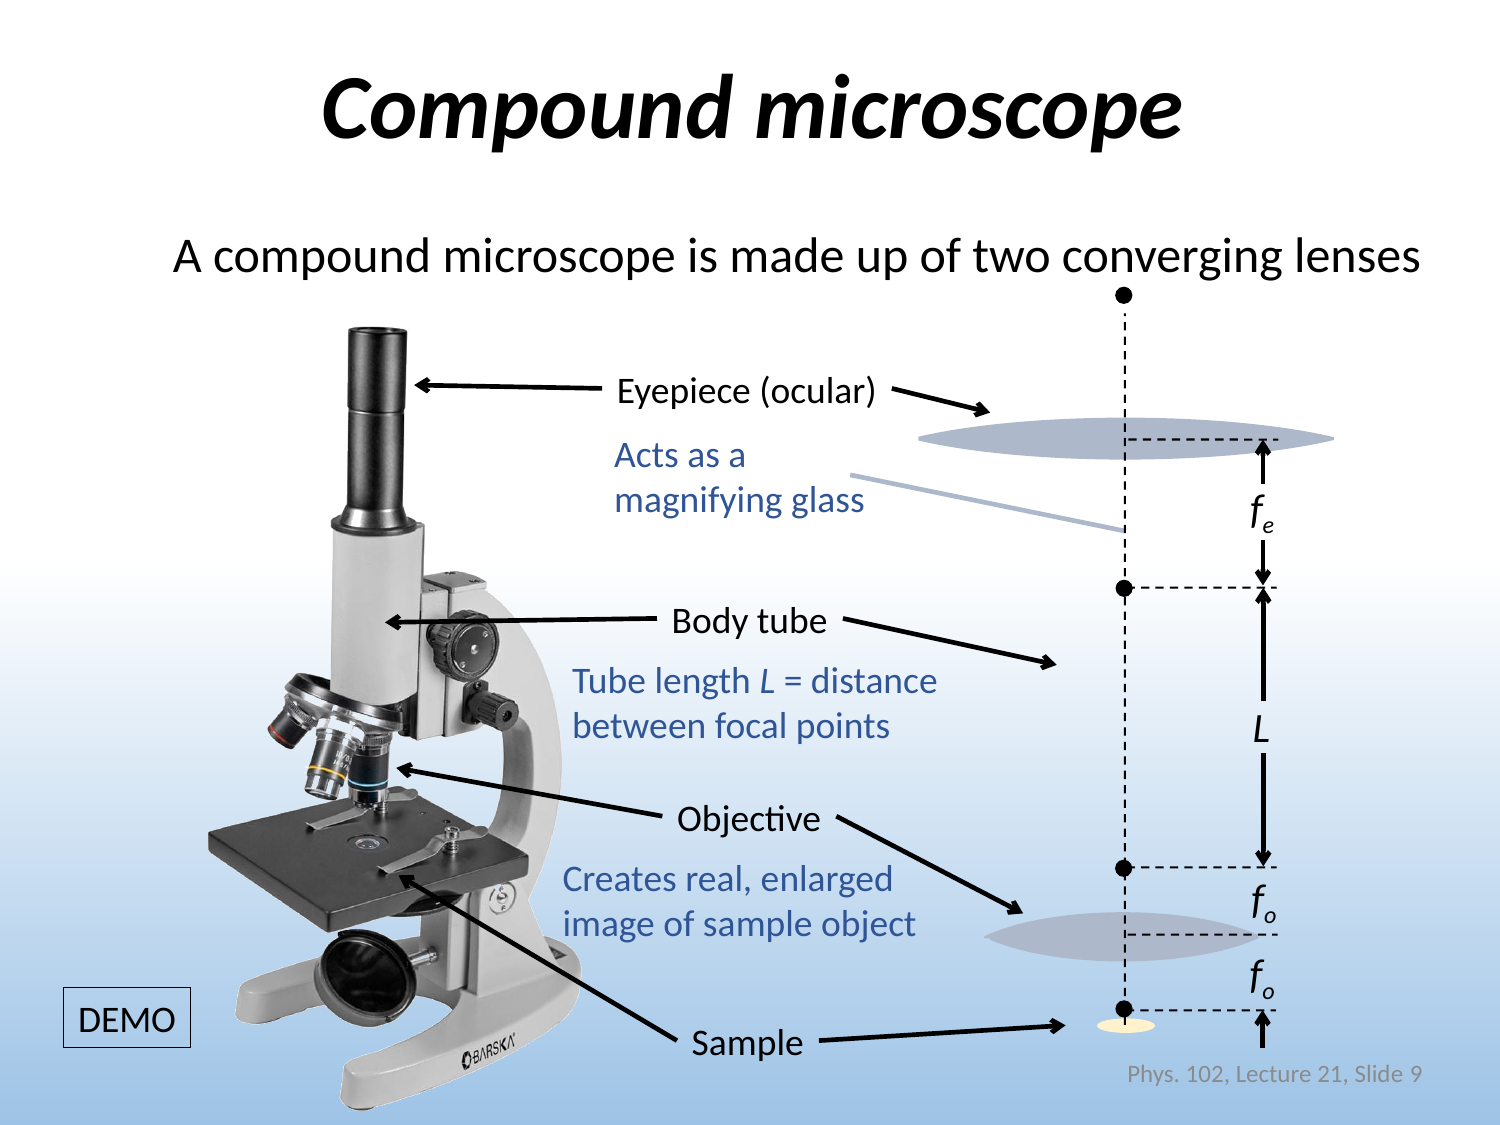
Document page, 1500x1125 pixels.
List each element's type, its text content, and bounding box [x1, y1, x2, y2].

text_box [1035, 769, 1211, 1104]
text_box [398, 875, 1066, 1072]
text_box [1175, 816, 1246, 983]
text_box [414, 358, 991, 420]
slide_number Phys. 102, Lecture 21, Slide 9 [1211, 1042, 1438, 1103]
title Compound microscope [106, 0, 1400, 218]
text_box DEMO [63, 987, 191, 1048]
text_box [1140, 427, 1287, 598]
text_box A compound microscope is made up of two converging lenses [1218, 214, 1437, 290]
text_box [385, 588, 1057, 665]
picture [201, 312, 589, 1125]
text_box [1070, 643, 1351, 812]
text_box Acts as a magnifying glass [599, 422, 903, 528]
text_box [1032, 163, 1218, 714]
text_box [1155, 910, 1263, 1077]
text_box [396, 767, 1024, 914]
text_box Tube length L = distance between focal points [589, 665, 959, 754]
text_box A compound microscope is made up of two converging lenses [158, 214, 1032, 290]
